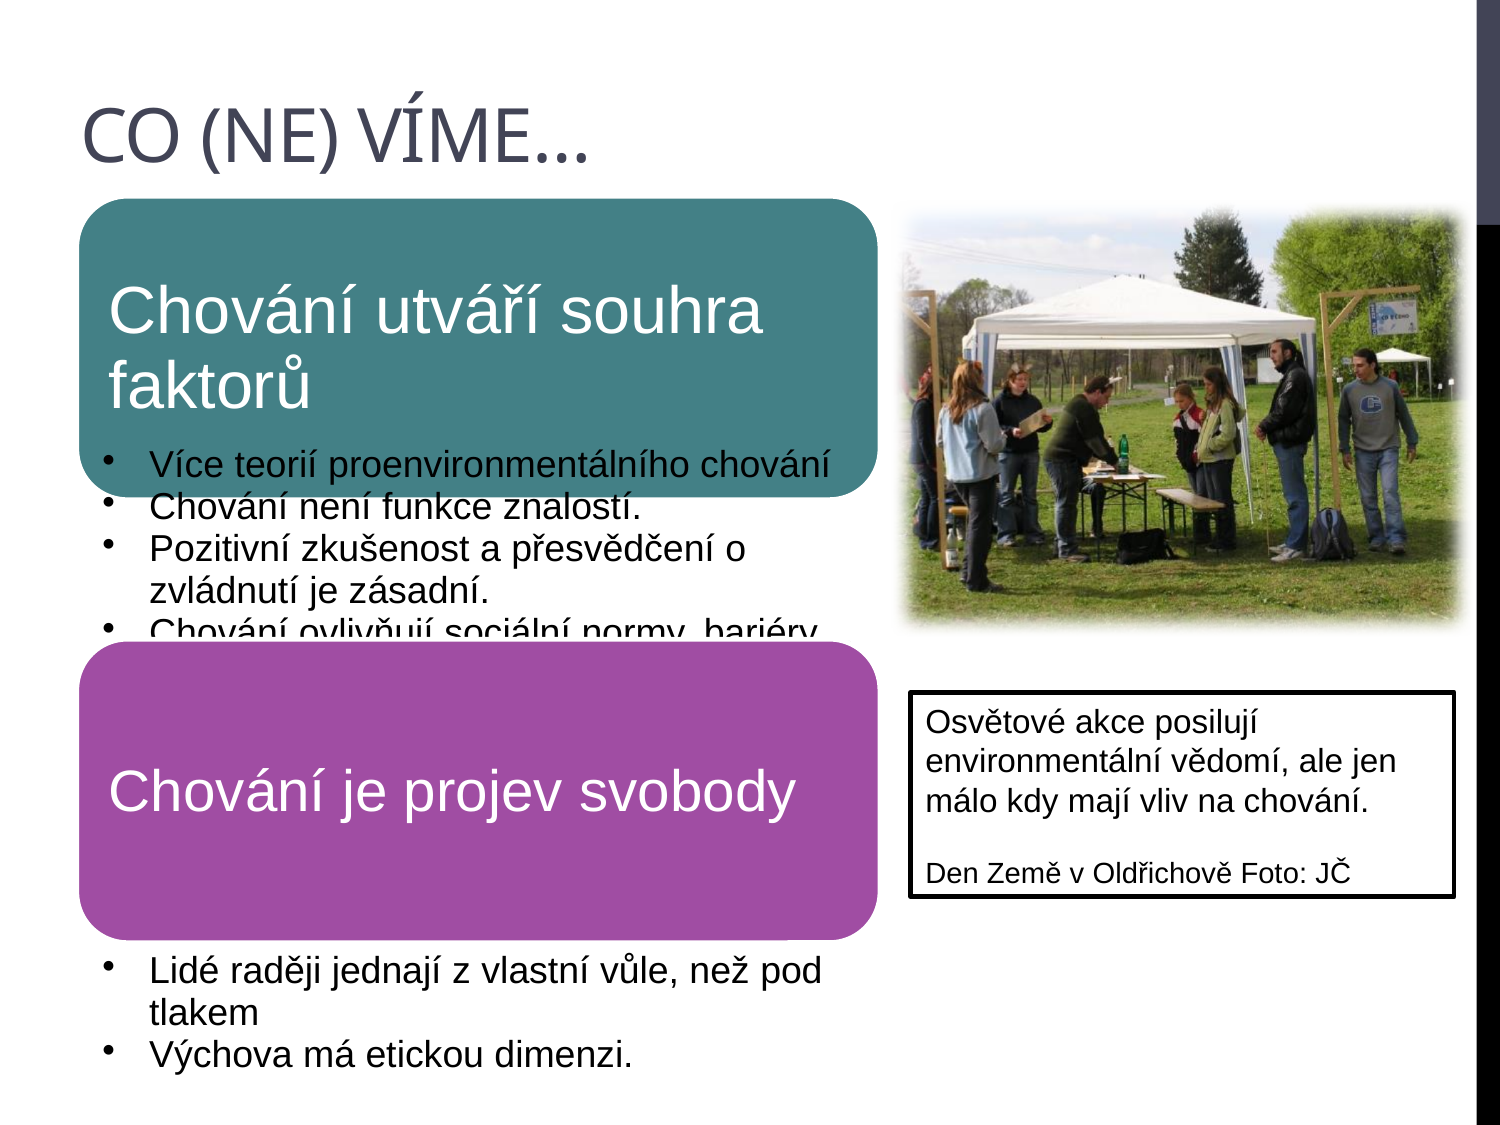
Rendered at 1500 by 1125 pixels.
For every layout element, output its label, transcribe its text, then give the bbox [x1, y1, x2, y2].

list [76, 195, 881, 1083]
text_box Osvětové akce posilují environmentální vědomí, ale jen málo kdy mají vliv na chování. Den Země v Oldřichově Foto: JČ [908, 690, 1456, 899]
picture [891, 200, 1474, 638]
title Co (ne) víme… [64, 25, 1014, 185]
